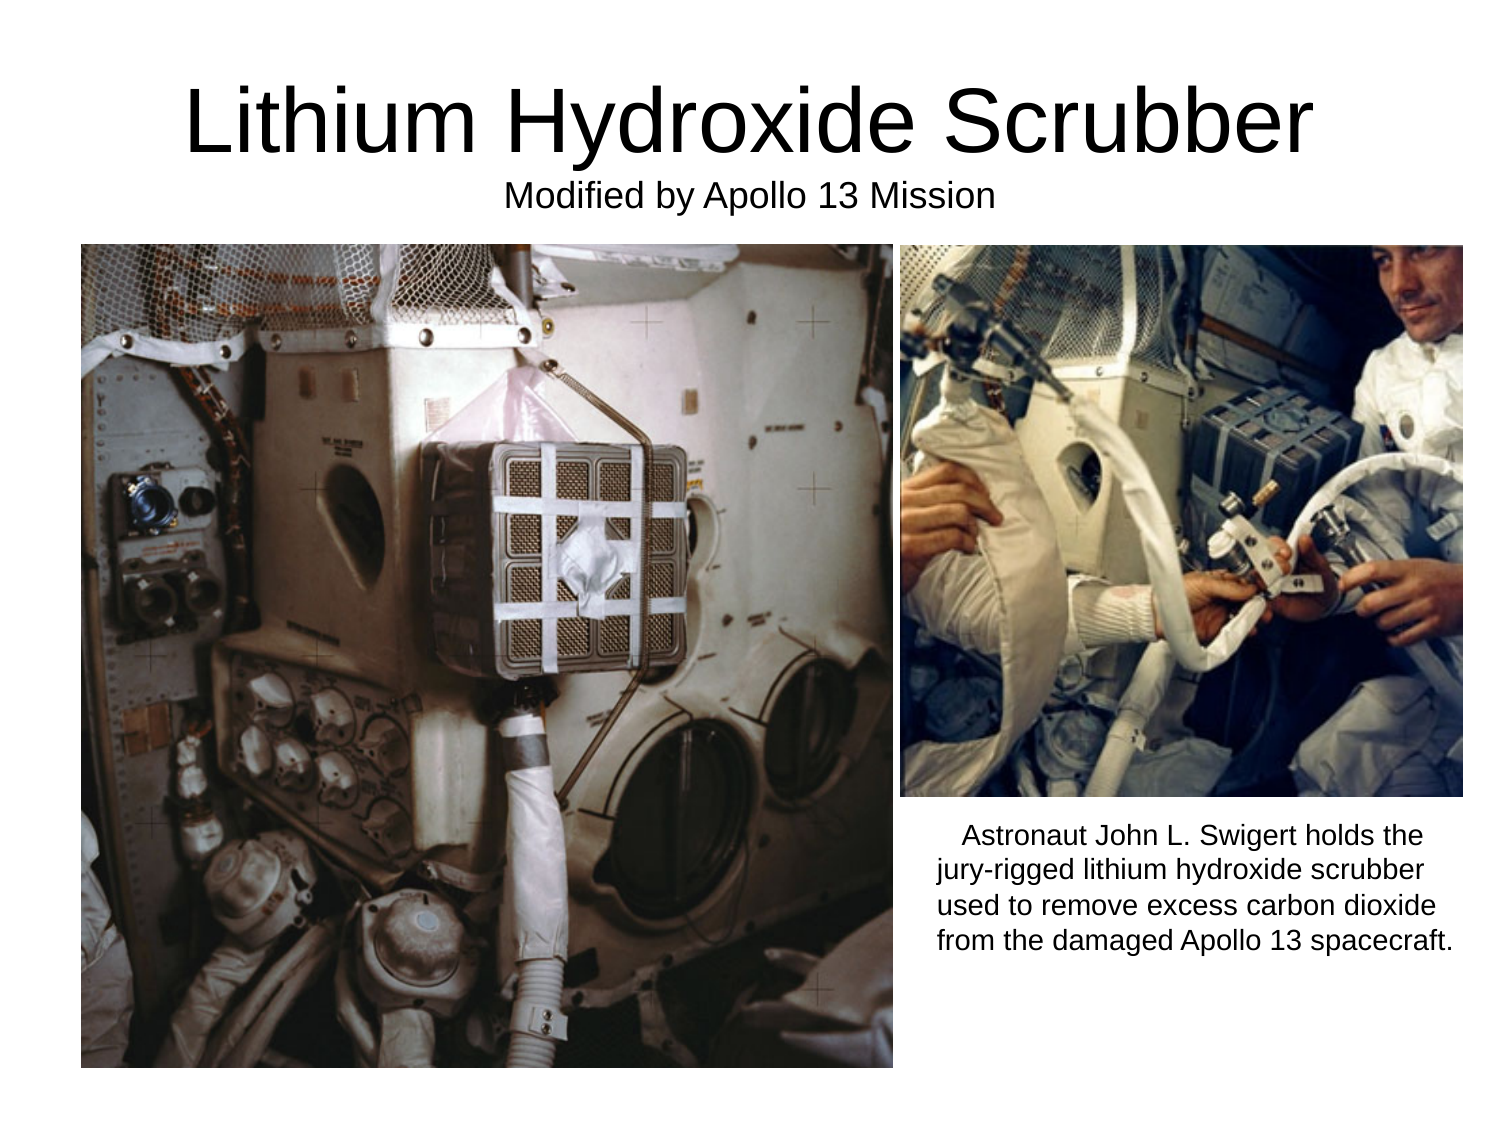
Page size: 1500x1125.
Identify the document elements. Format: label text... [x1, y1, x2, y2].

title Lithium Hydroxide Scrubber Modified by Apollo 13 Mission [74, 44, 1426, 233]
picture [899, 245, 1463, 798]
picture [80, 244, 893, 1069]
text_box Astronaut John L. Swigert holds the jury-rigged lithium hydroxide scrubber used to remove excess carbon dioxide from the damaged Apollo 13 spacecraft. [922, 808, 1478, 964]
